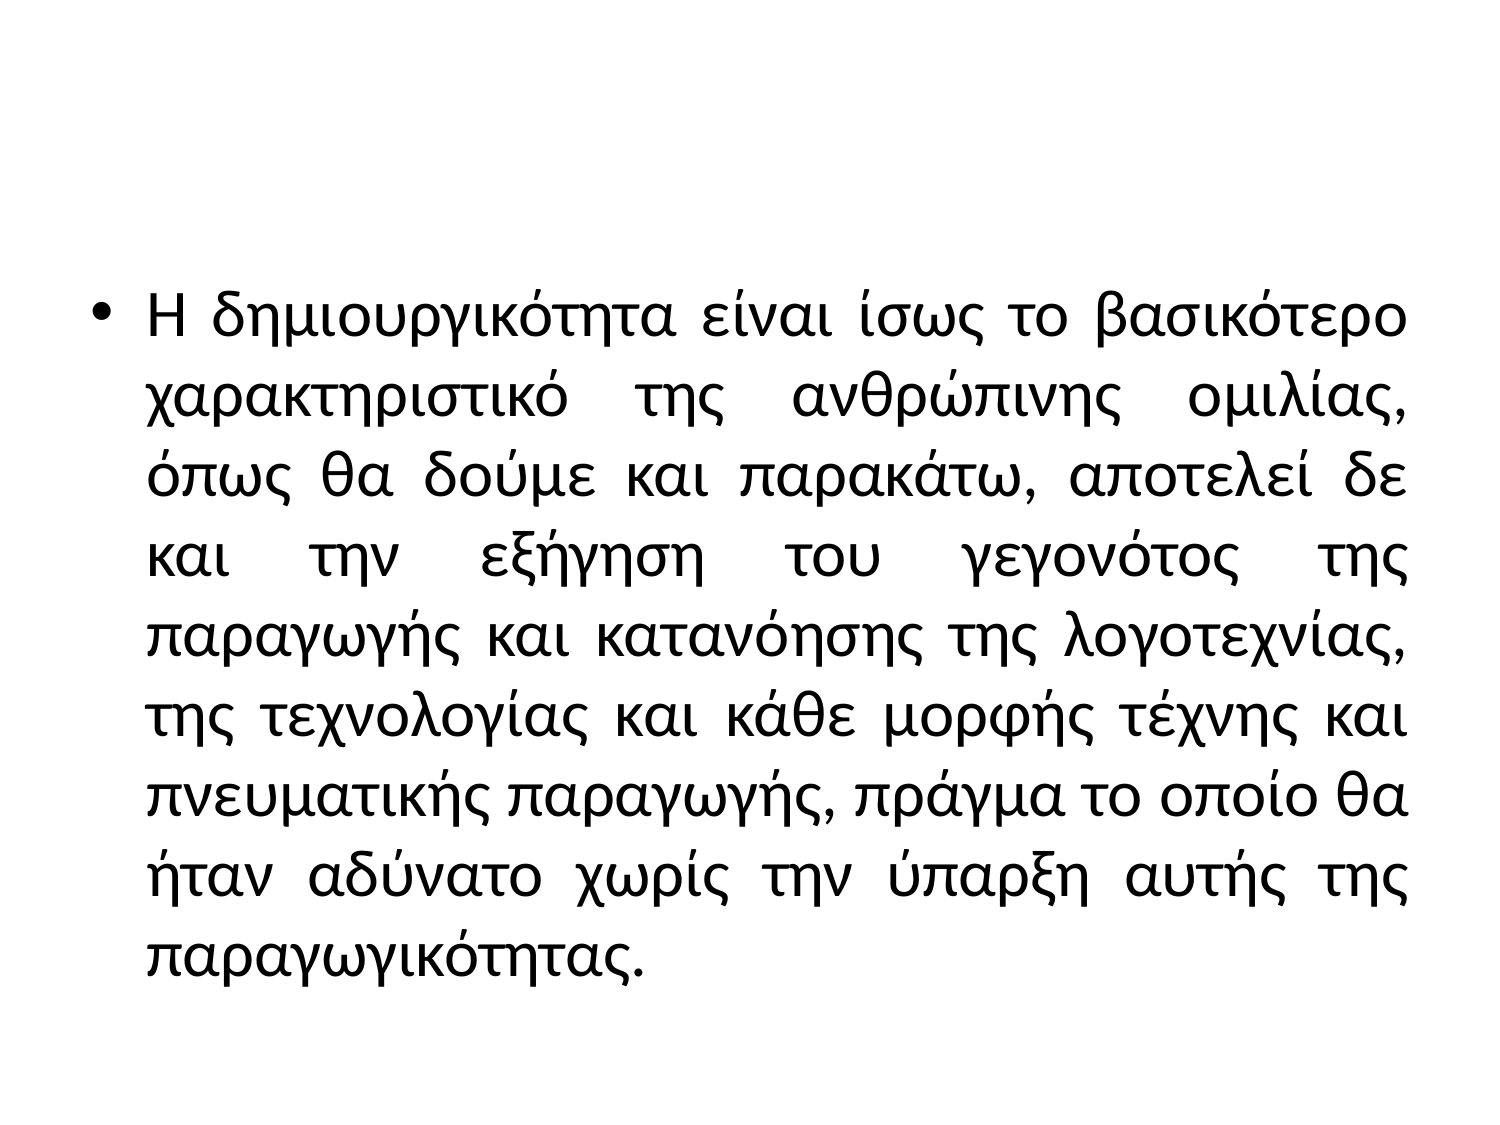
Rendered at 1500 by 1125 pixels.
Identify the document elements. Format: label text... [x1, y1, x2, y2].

list Η δημιουργικότητα είναι ίσως το βασικότερο χαρακτηριστικό της ανθρώπινης ομιλίας, όπως θα δούμε και παρακάτω, αποτελεί δε και την εξήγηση του γεγονότος της παραγωγής και κατανόησης της λογοτεχνίας, της τεχνολογίας και κάθε μορφής τέχνης και πνευματικής παραγωγής, πράγμα το οποίο θα ήταν αδύνατο χωρίς την ύπαρξη αυτής της παραγωγικότητας. [75, 262, 1425, 1005]
